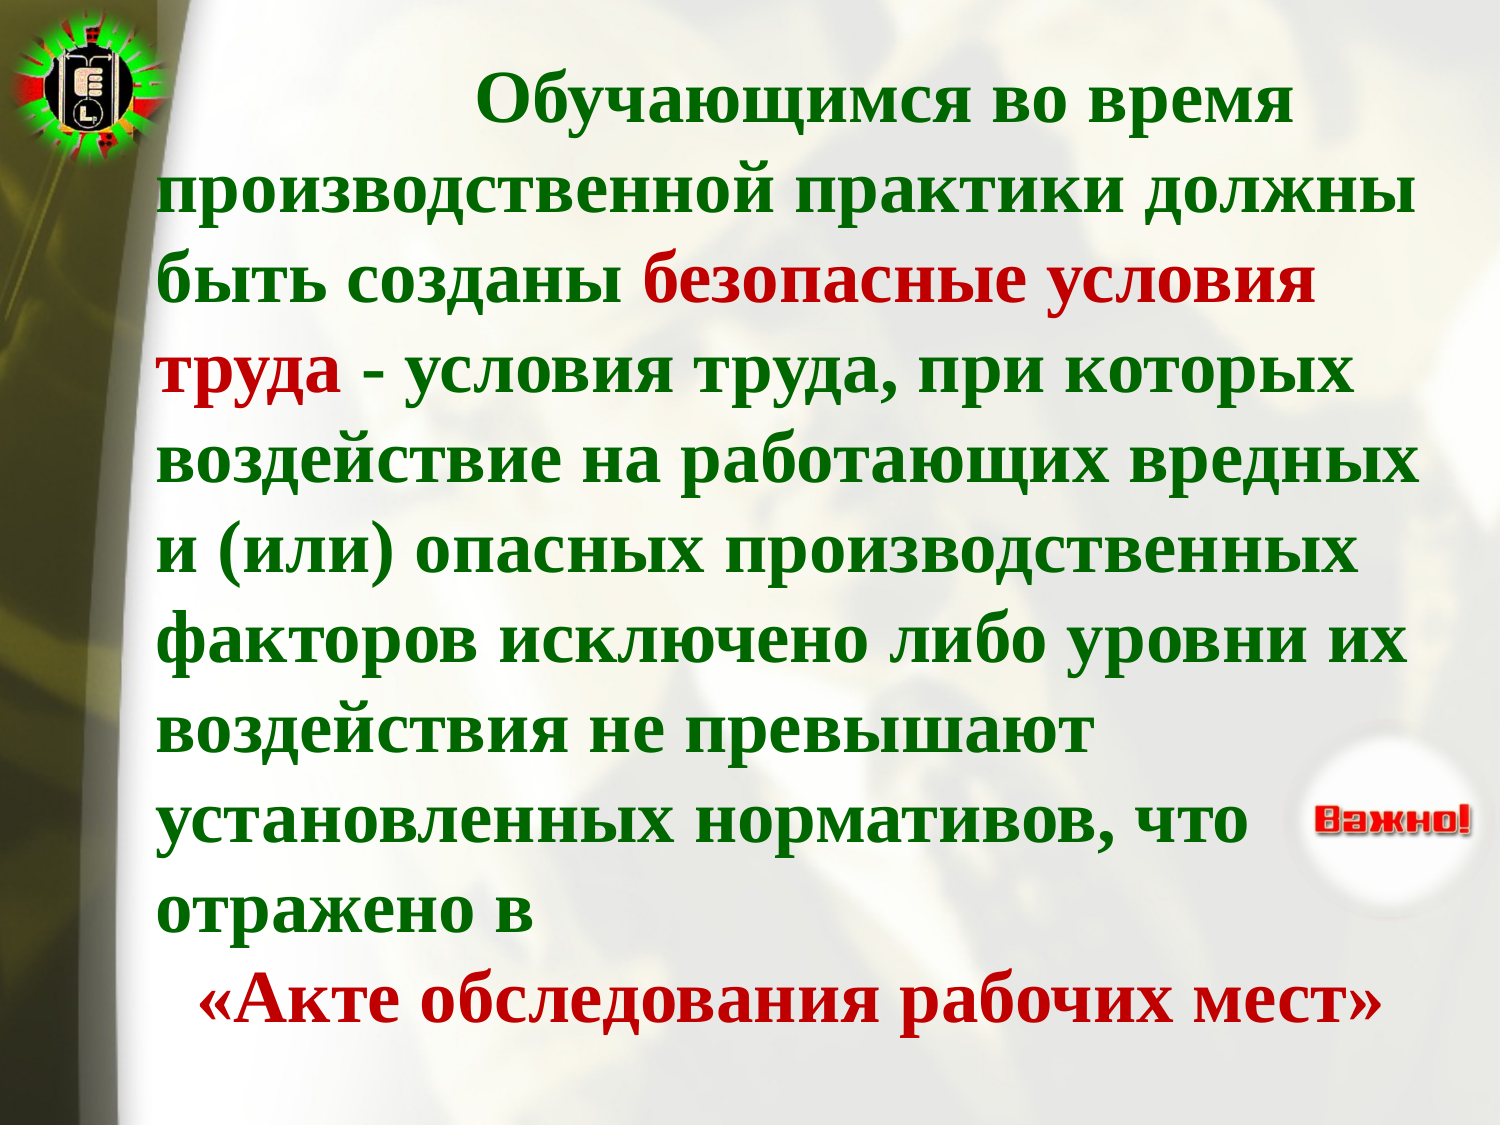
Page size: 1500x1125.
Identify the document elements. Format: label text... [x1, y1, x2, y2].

picture [0, 0, 1500, 1125]
text_box Обучающимся во время производственной практики должны быть созданы безопасные условия труда - условия труда, при которых воздействие на работающих вредных и (или) опасных производственных факторов исключено либо уровни их воздействия не превышают установленных нормативов, что отражено в «Акте обследования рабочих мест» [140, 40, 1442, 1045]
